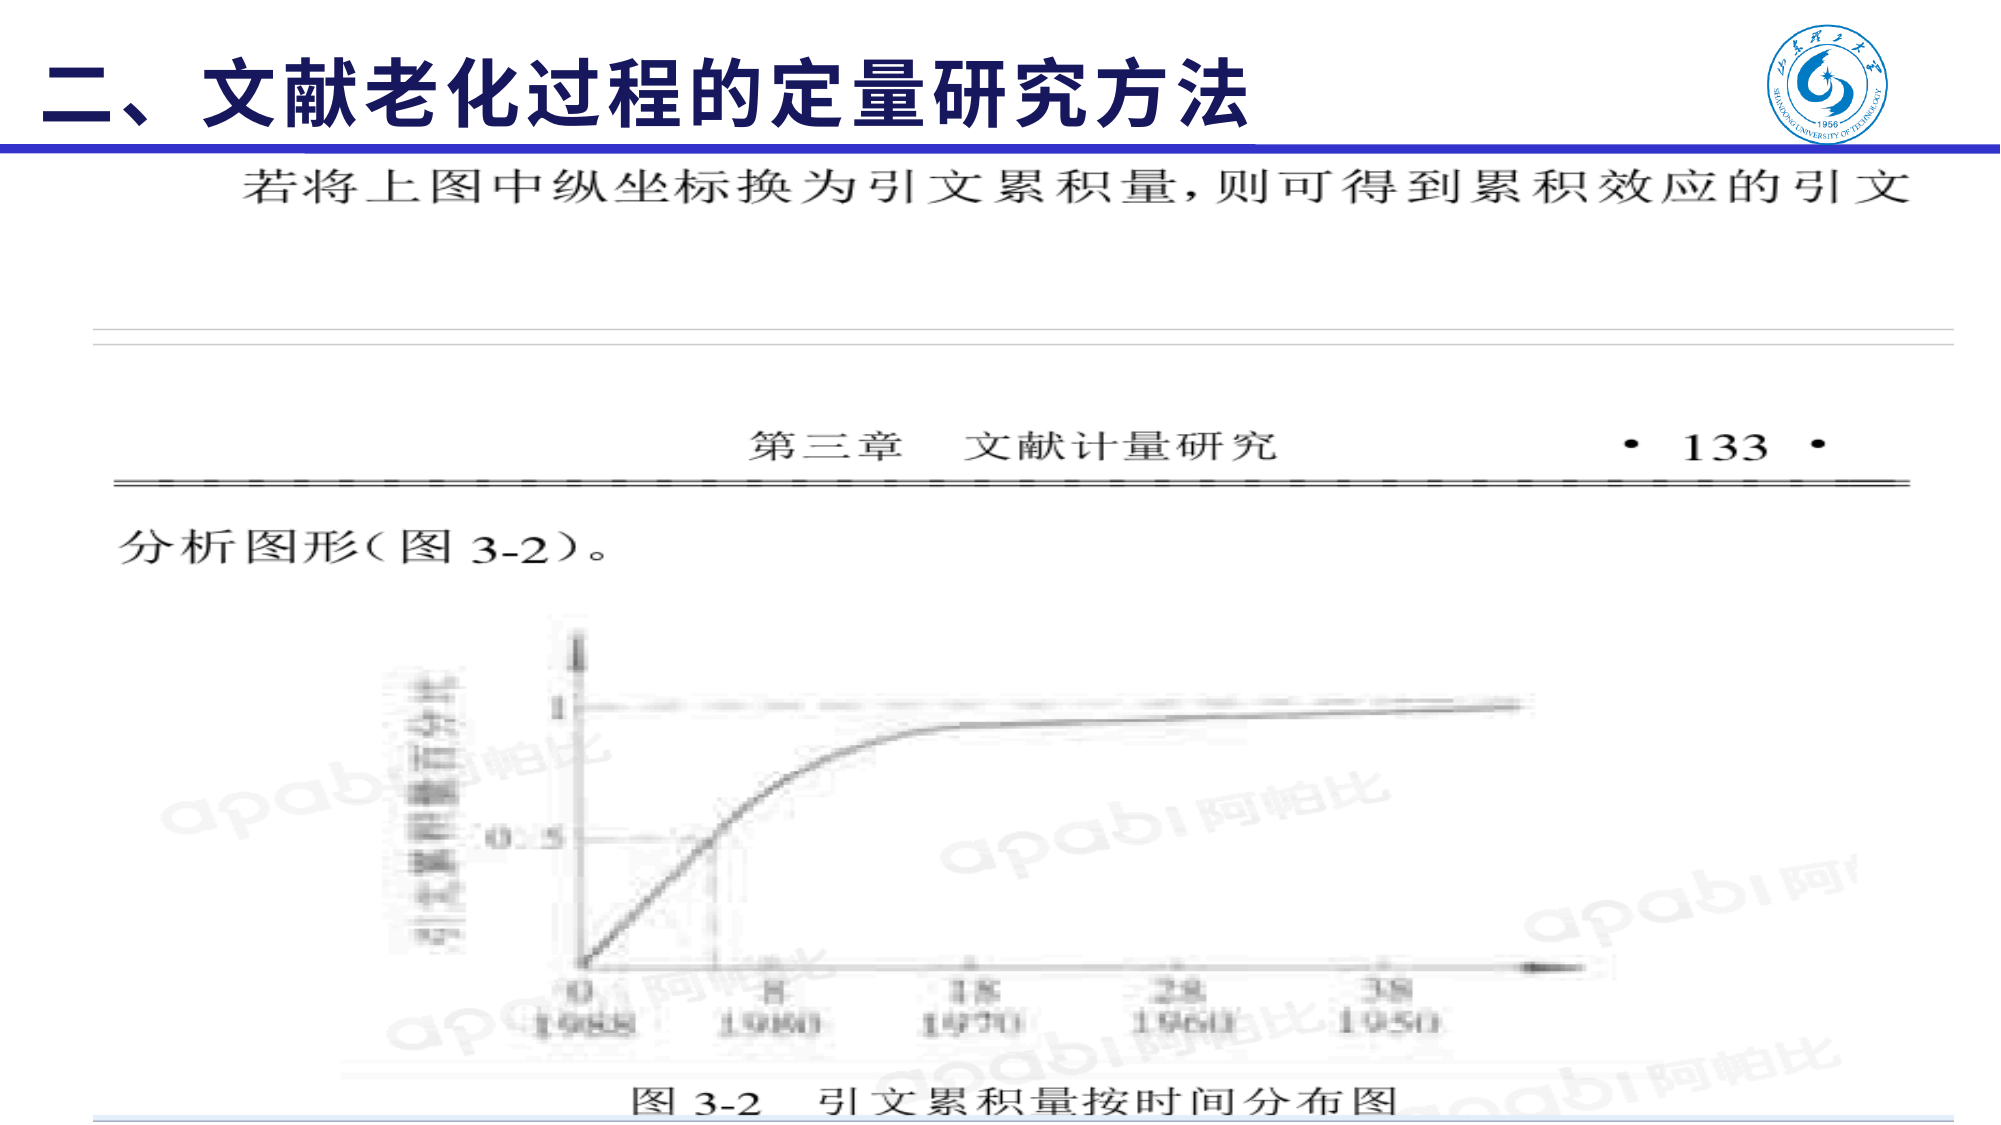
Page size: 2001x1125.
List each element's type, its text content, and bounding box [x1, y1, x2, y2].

title 二、文献老化过程的定量研究方法 [19, 30, 1819, 147]
picture [93, 166, 1954, 1122]
picture [1744, 0, 1910, 165]
